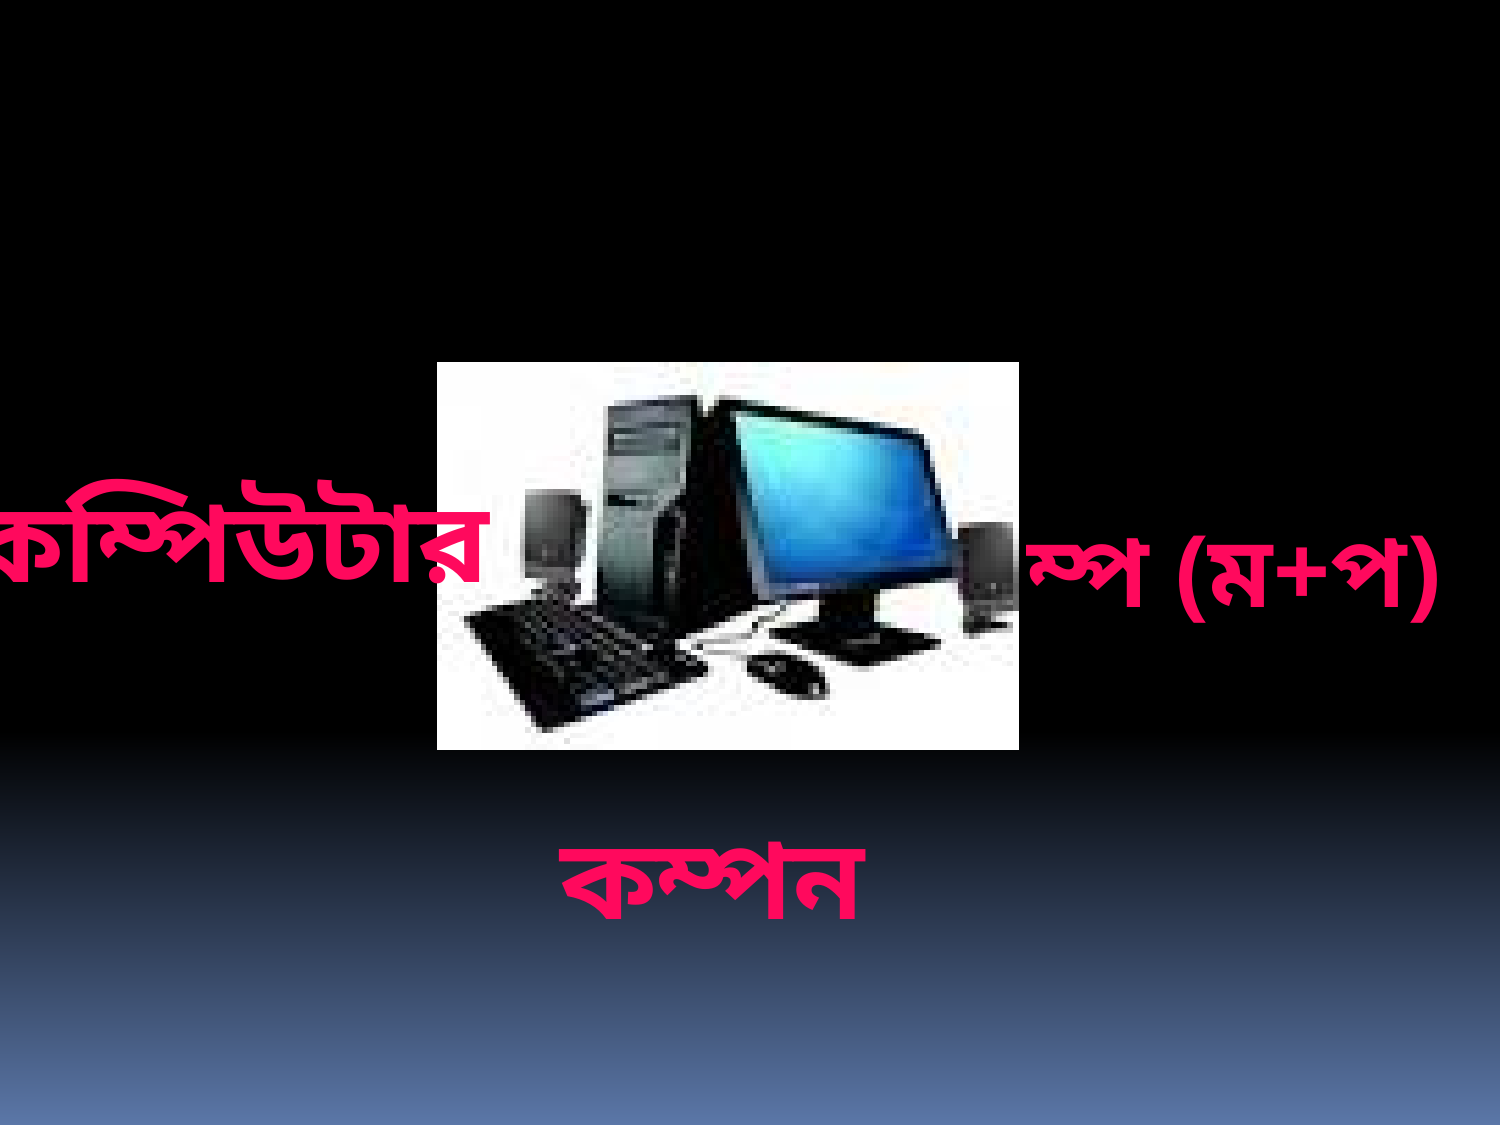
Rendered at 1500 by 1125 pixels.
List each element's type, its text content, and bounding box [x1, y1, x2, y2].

text_box কম্পিউটার [0, 462, 429, 613]
picture [437, 361, 1020, 751]
text_box ম্প (ম+প) [1030, 500, 1456, 635]
text_box কম্পন [545, 799, 880, 950]
